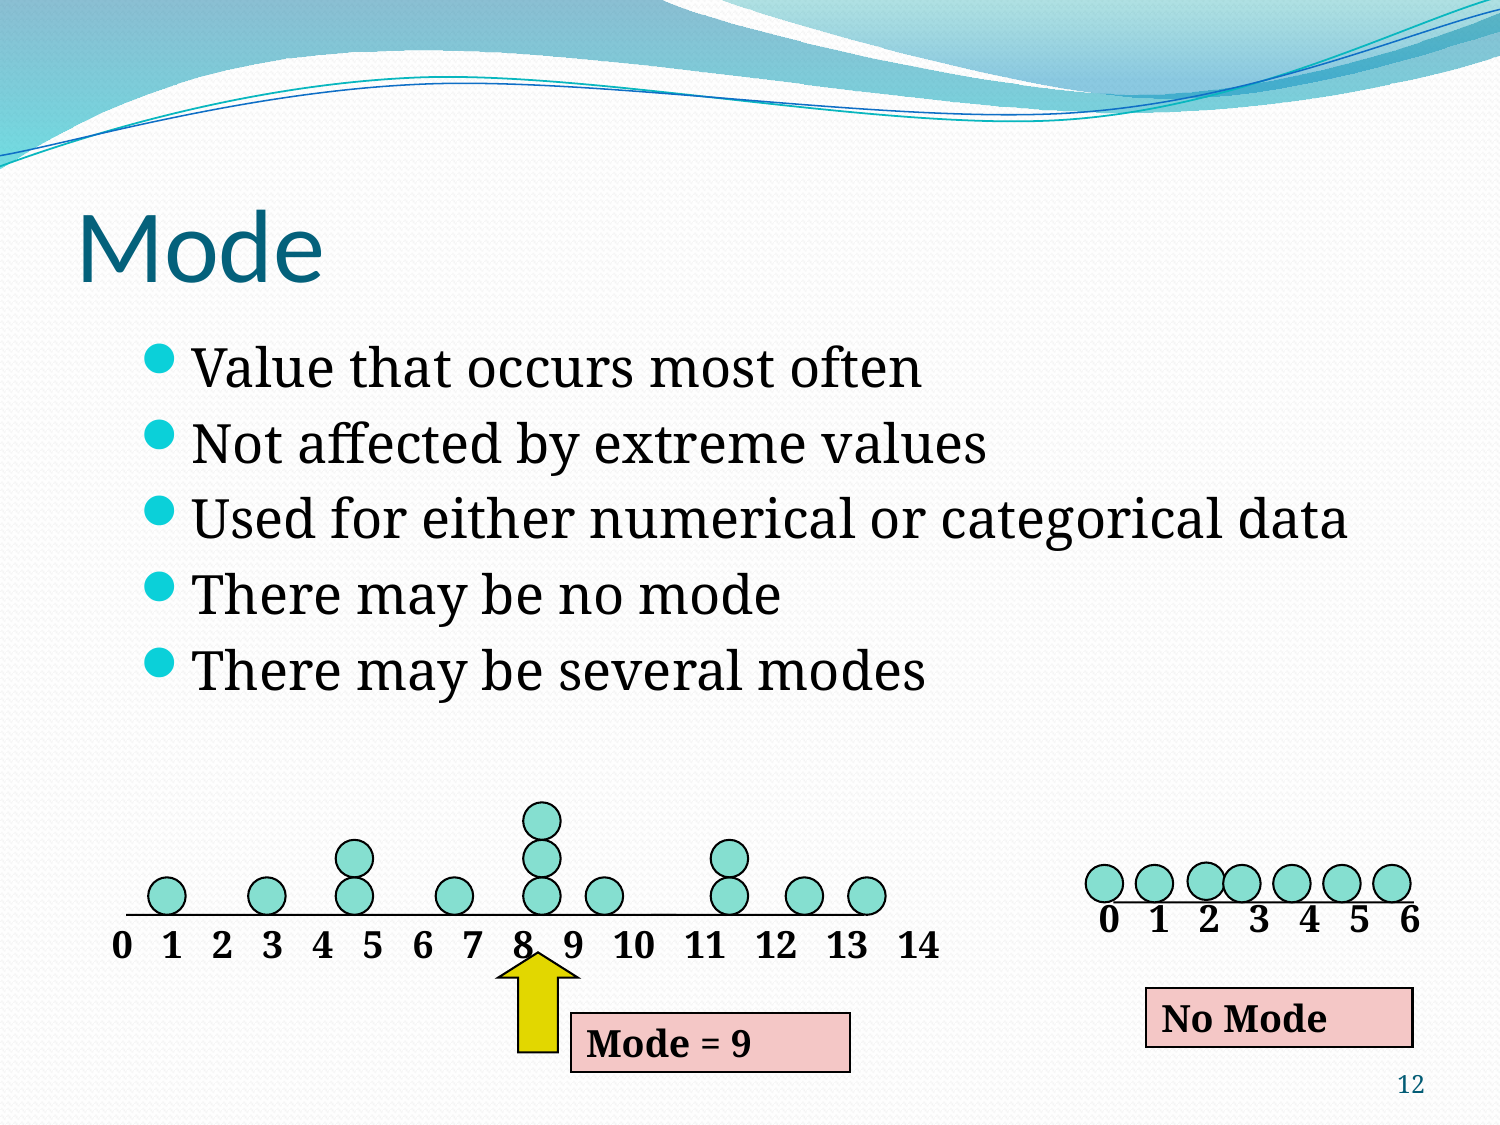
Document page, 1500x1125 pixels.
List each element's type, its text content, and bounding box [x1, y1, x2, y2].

text_box [248, 877, 286, 915]
text_box [523, 840, 561, 878]
text_box [1323, 864, 1361, 903]
text_box [1373, 864, 1411, 903]
text_box Mode = 9 [571, 1012, 850, 1073]
text_box [335, 839, 374, 878]
text_box [1273, 864, 1311, 903]
text_box [1135, 864, 1174, 903]
text_box [498, 952, 578, 1053]
text_box 0 1 2 3 4 5 6 [1083, 887, 1500, 948]
text_box [785, 877, 824, 915]
text_box [1085, 864, 1124, 903]
text_box [435, 877, 474, 915]
text_box [523, 802, 561, 840]
text_box No Mode [1146, 987, 1413, 1048]
text_box [848, 877, 886, 915]
slide_number 12 [1299, 1042, 1425, 1103]
text_box [148, 877, 186, 915]
text_box [1187, 862, 1224, 901]
text_box 0 1 2 3 4 5 6 7 8 9 10 11 12 13 14 [97, 913, 1001, 974]
text_box [585, 877, 624, 915]
text_box [710, 877, 749, 915]
title Mode [74, 115, 1426, 304]
text_box [710, 839, 749, 878]
text_box [1223, 864, 1261, 903]
list Value that occurs most often Not affected by extreme values Used for either numerical or categorical data There may be no mode There may be several modes [124, 249, 1451, 994]
text_box [523, 877, 561, 915]
text_box [335, 877, 374, 915]
